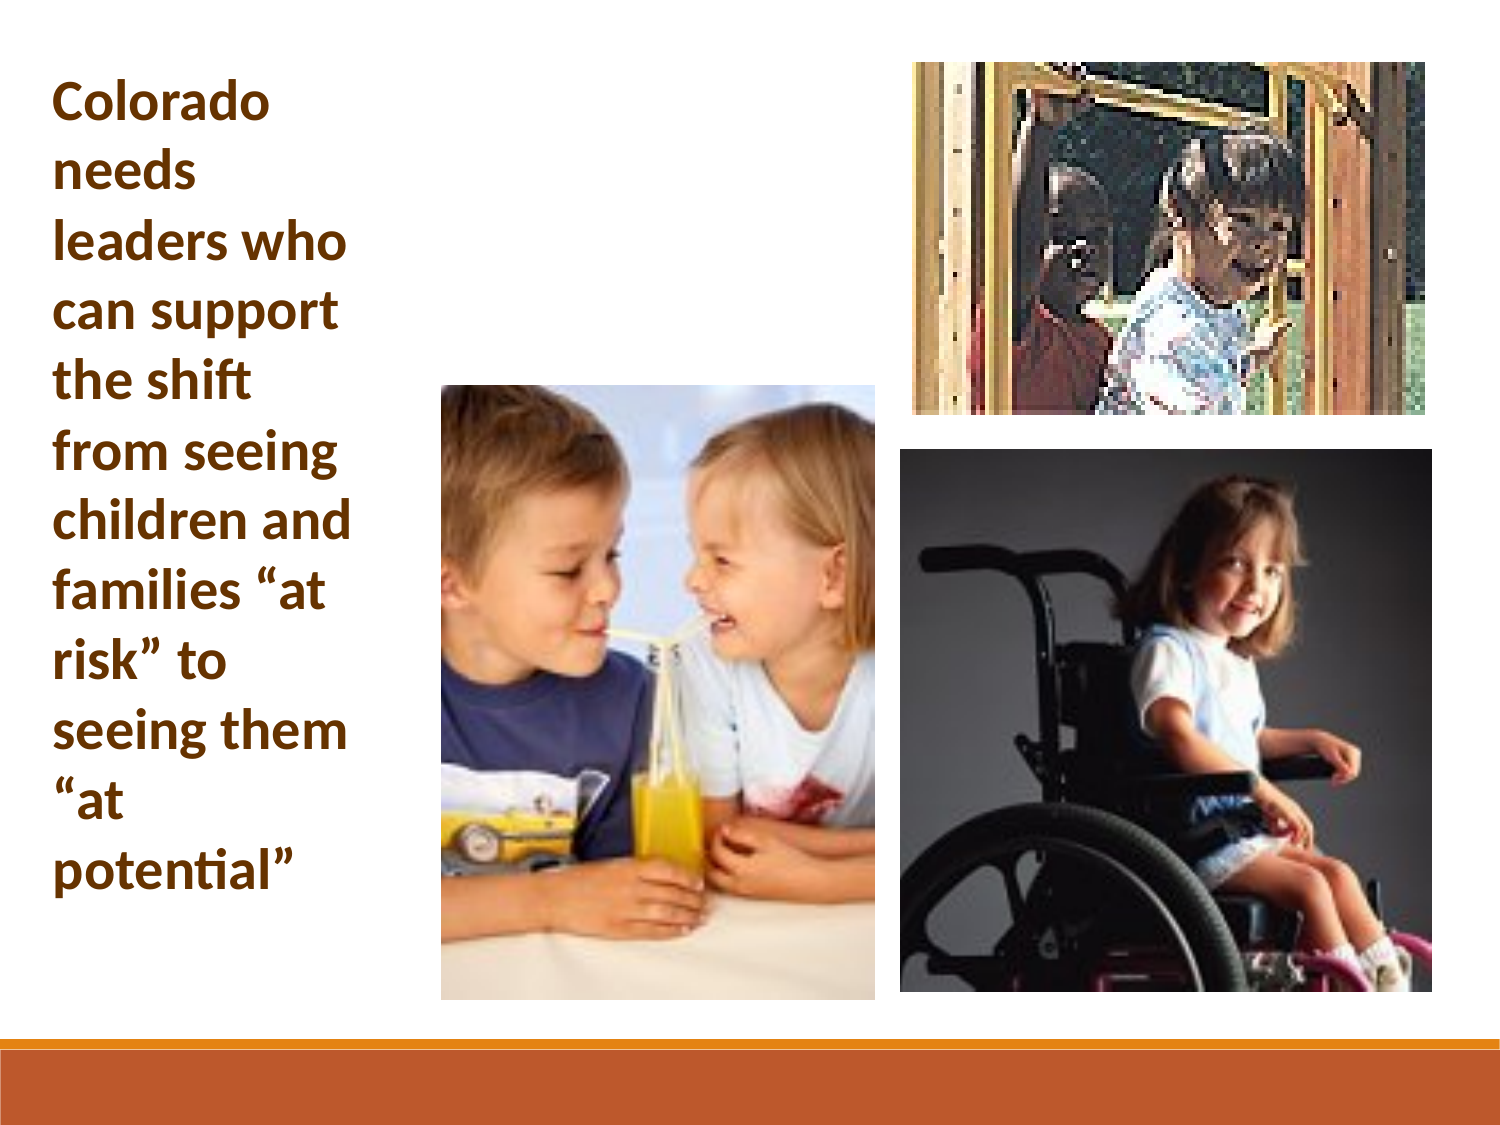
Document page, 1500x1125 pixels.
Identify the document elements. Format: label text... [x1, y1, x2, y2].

picture [899, 449, 1433, 993]
picture [440, 384, 876, 1001]
list Colorado needs leaders who can support the shift from seeing children and families “at risk” to seeing them “at potential” [37, 54, 363, 992]
picture [911, 61, 1426, 416]
